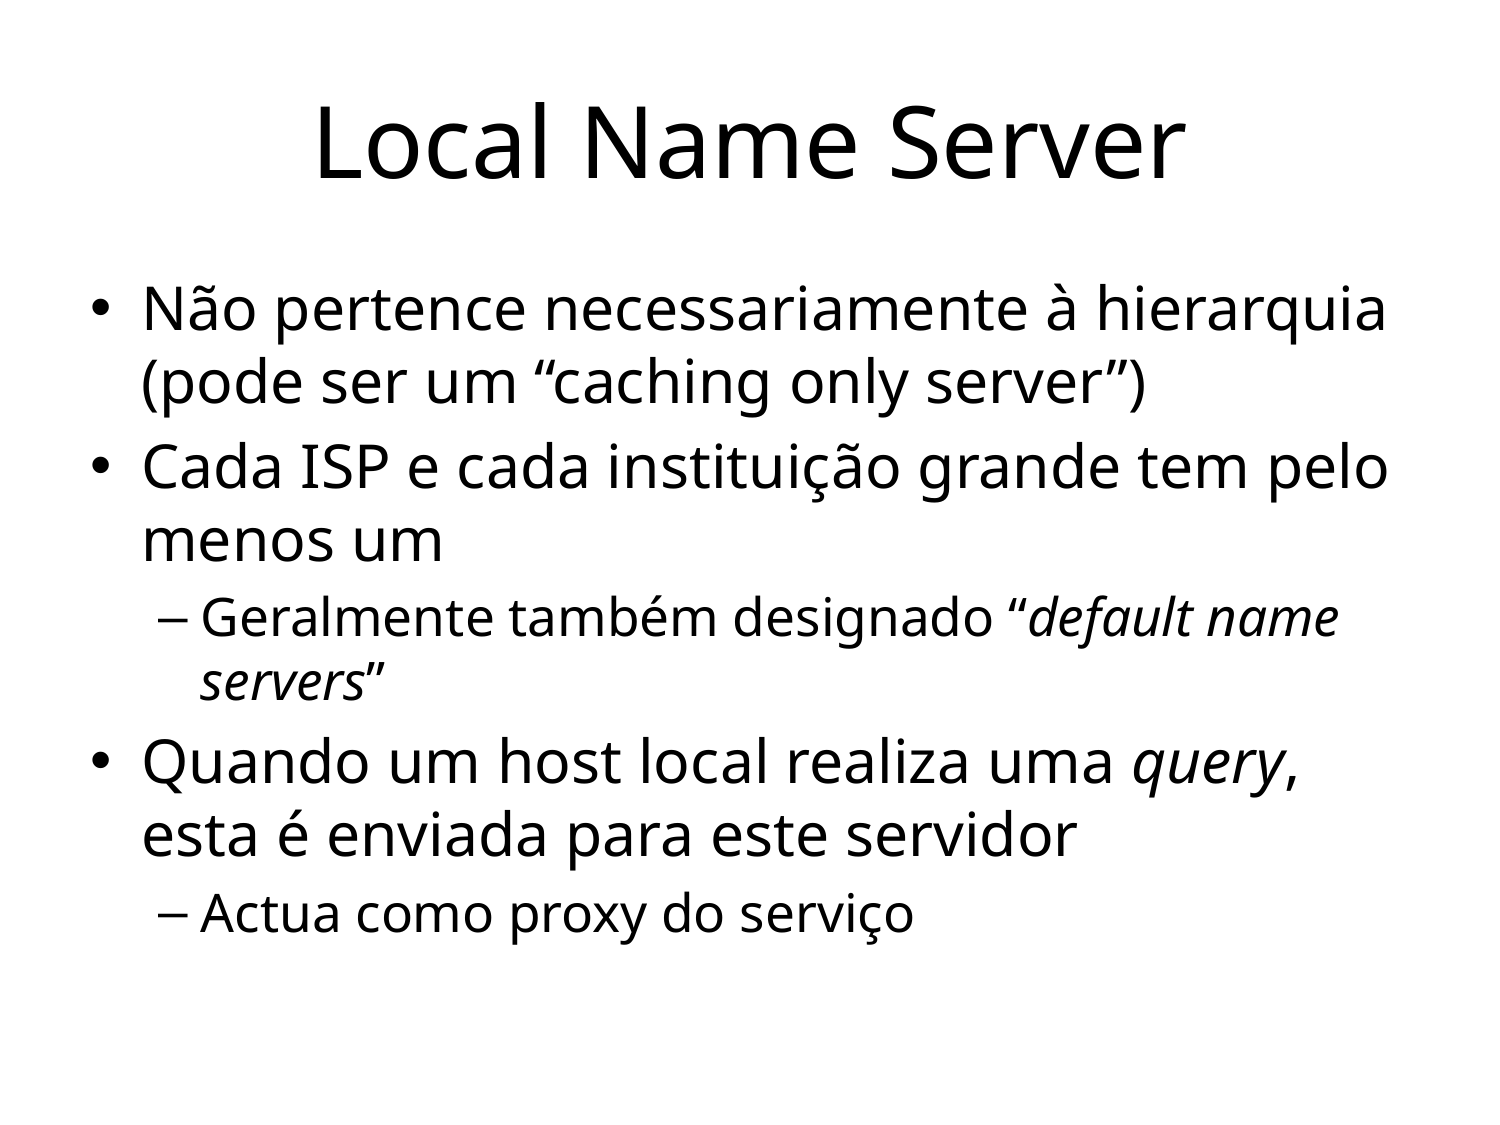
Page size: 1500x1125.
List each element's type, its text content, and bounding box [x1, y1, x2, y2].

list Não pertence necessariamente à hierarquia (pode ser um “caching only server”) Cada ISP e cada instituição grande tem pelo menos um Geralmente também designado “default name servers” Quando um host local realiza uma query, esta é enviada para este servidor Actua como proxy do serviço [75, 262, 1425, 1005]
title Local Name Server [75, 45, 1425, 233]
